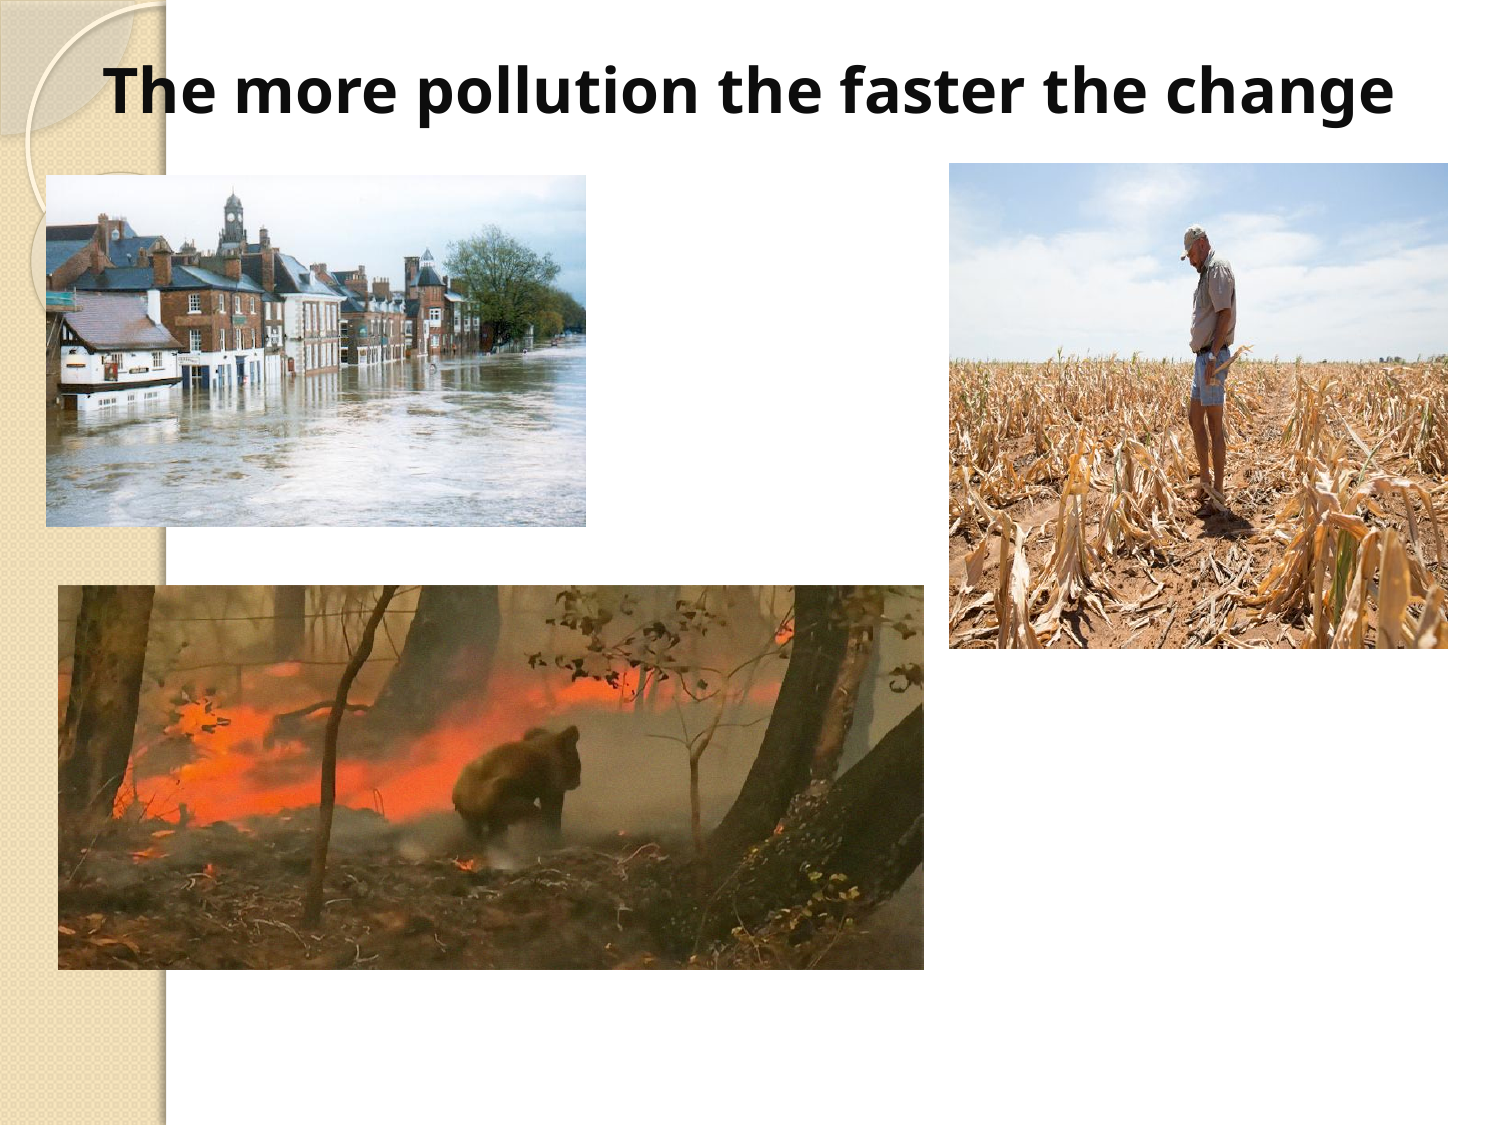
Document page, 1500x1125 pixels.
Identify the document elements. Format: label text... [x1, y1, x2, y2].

picture [58, 585, 925, 971]
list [46, 175, 587, 527]
title The more pollution the faster the change [75, 35, 1425, 141]
picture [948, 163, 1449, 649]
